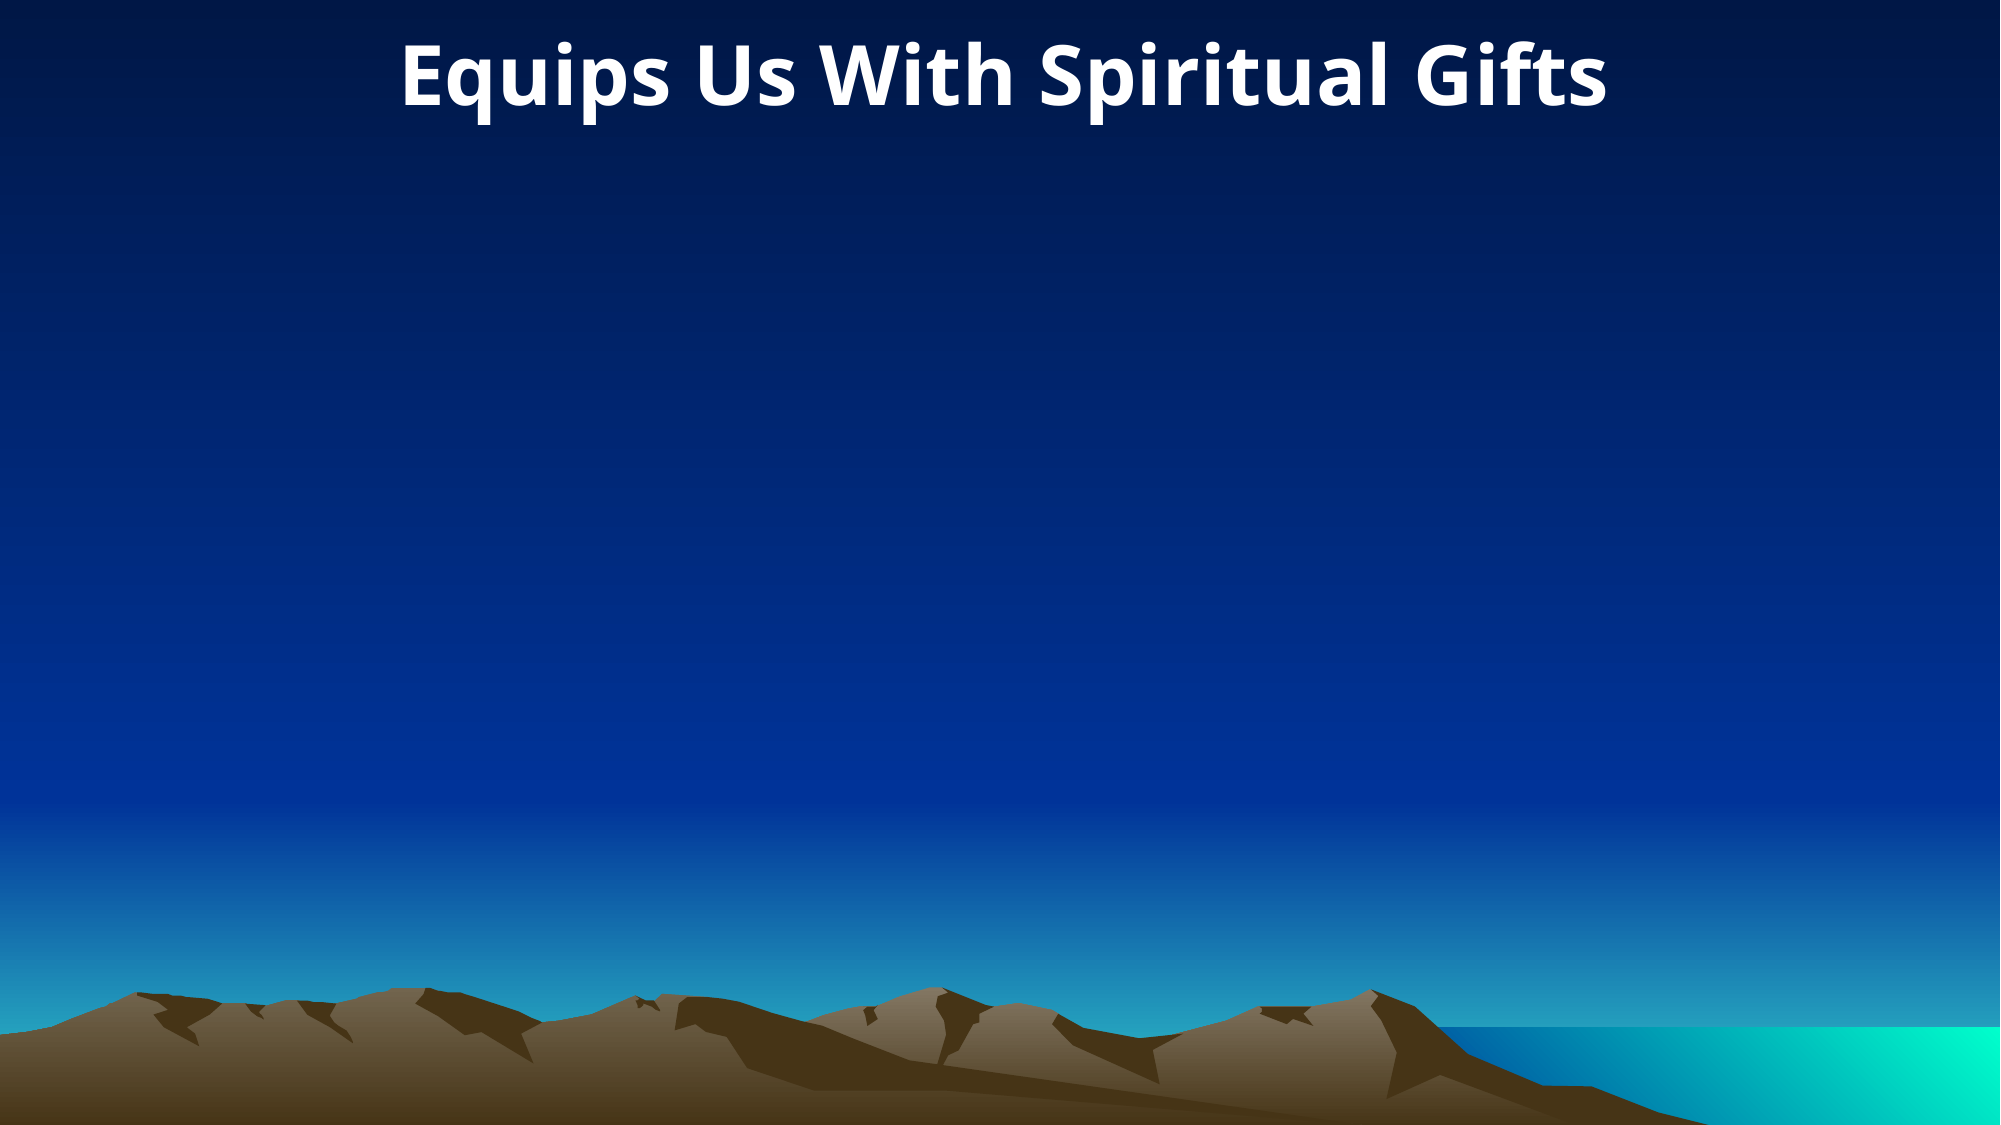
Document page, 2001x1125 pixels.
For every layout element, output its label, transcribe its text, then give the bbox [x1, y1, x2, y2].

text_box Equips Us With Spiritual Gifts [12, 0, 1975, 988]
